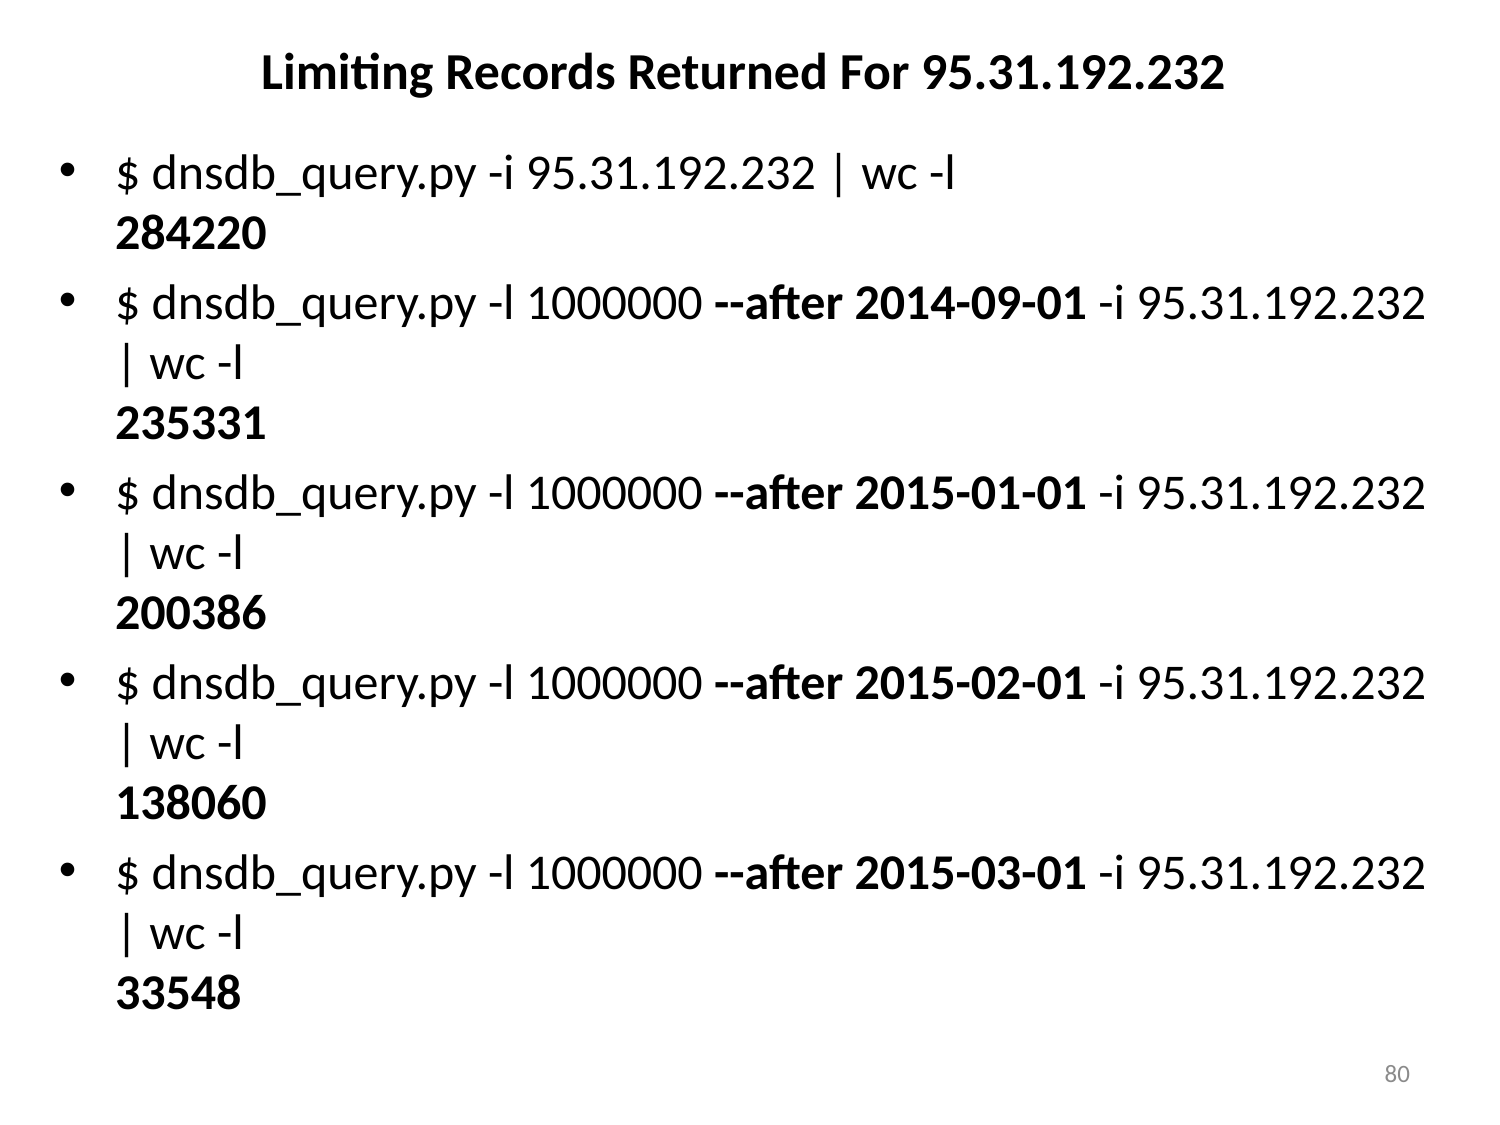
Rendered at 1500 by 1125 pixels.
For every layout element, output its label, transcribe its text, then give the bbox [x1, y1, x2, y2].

list $ dnsdb_query.py -i 95.31.192.232 | wc -l 284220 $ dnsdb_query.py -l 1000000 --after 2014-09-01 -i 95.31.192.232 | wc -l 235331 $ dnsdb_query.py -l 1000000 --after 2015-01-01 -i 95.31.192.232 | wc -l 200386 $ dnsdb_query.py -l 1000000 --after 2015-02-01 -i 95.31.192.232 | wc -l 138060 $ dnsdb_query.py -l 1000000 --after 2015-03-01 -i 95.31.192.232 | wc -l 33548 [43, 132, 1457, 1043]
title Limiting Records Returned For 95.31.192.232 [75, 29, 1425, 108]
slide_number 80 [1074, 1042, 1425, 1103]
